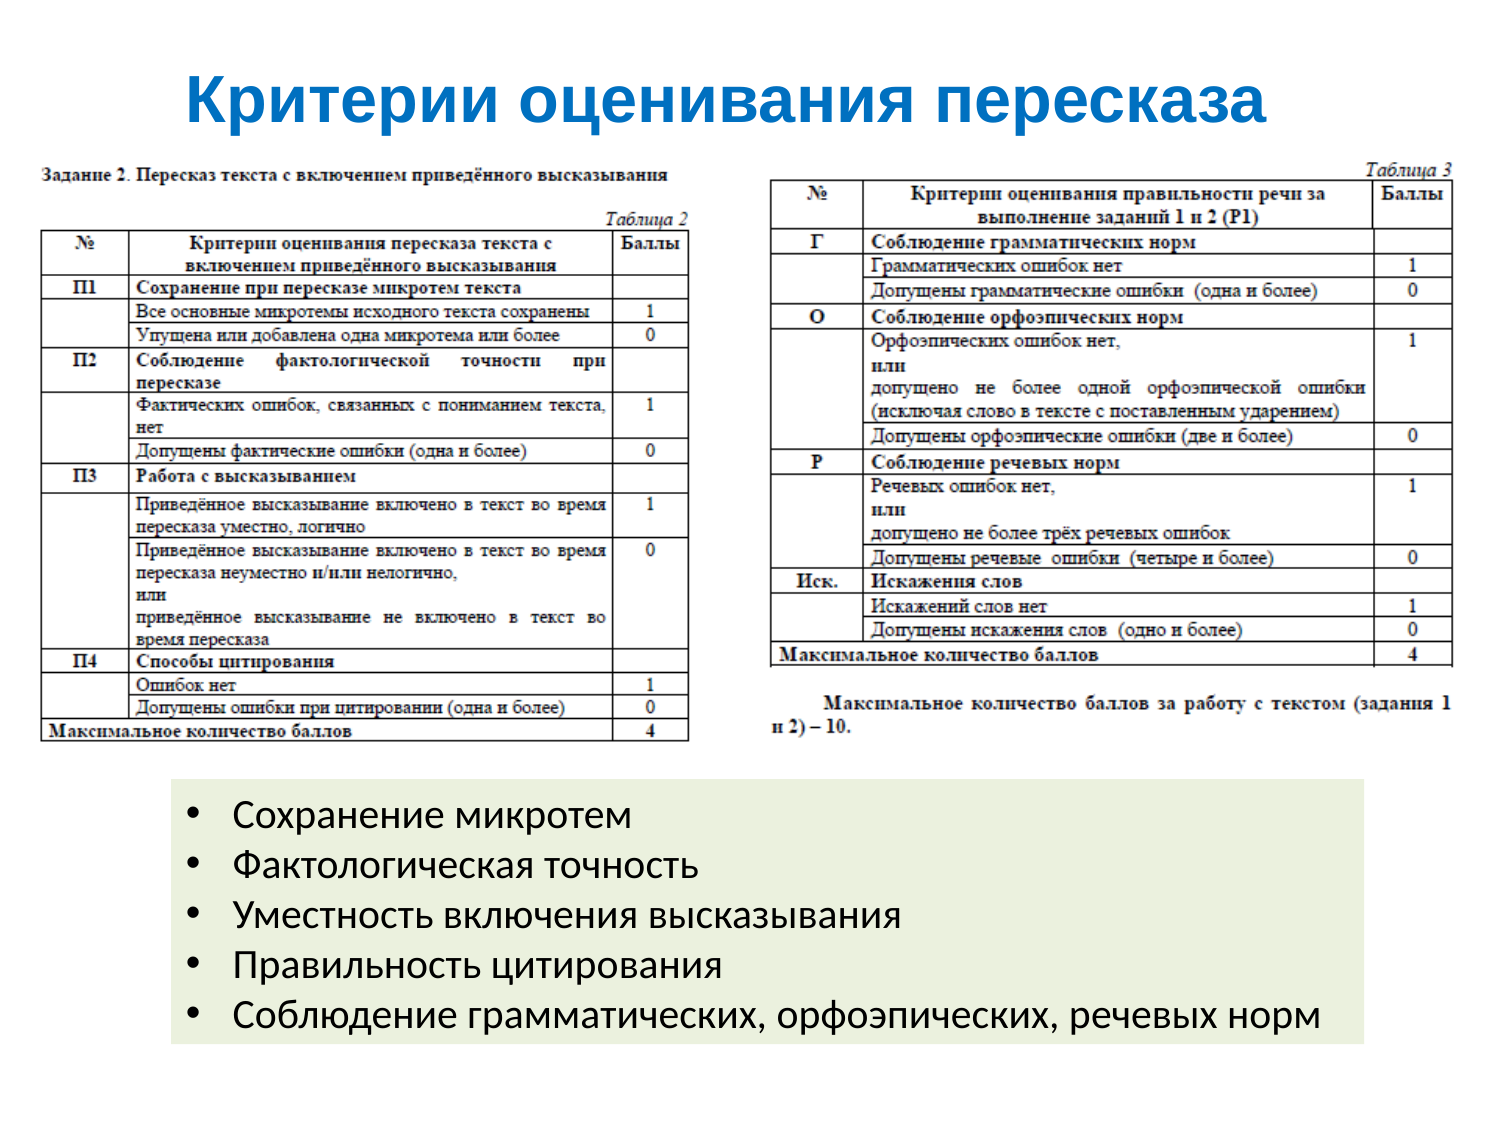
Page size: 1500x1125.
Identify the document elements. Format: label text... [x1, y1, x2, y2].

picture [749, 161, 1473, 749]
picture [17, 148, 719, 761]
text_box Сохранение микротем Фактологическая точность Уместность включения высказывания Правильность цитирования Соблюдение грамматических, орфоэпических, речевых норм [171, 779, 1365, 1045]
title Критерии оценивания пересказа [0, 30, 1459, 161]
